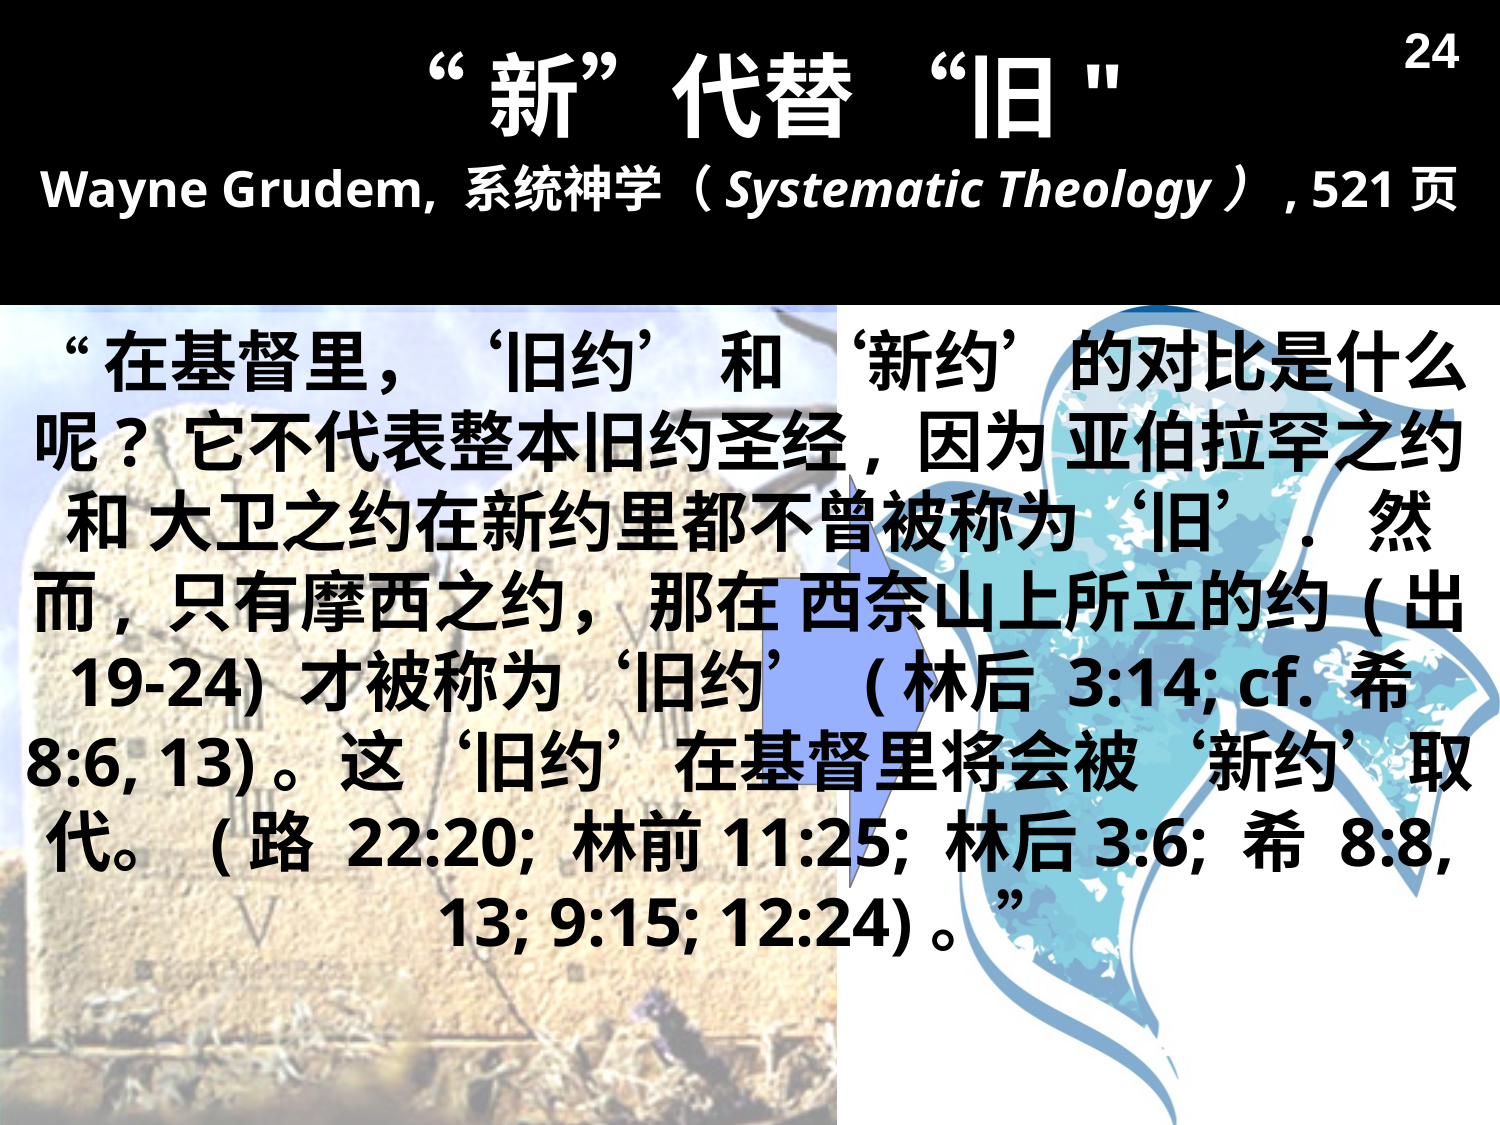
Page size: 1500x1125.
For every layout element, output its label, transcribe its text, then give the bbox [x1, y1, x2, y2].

picture [0, 305, 1500, 1125]
text_box 24 [1389, 11, 1475, 87]
title “新”代替 “旧" [0, 0, 1500, 137]
text_box Wayne Grudem, 系统神学（Systematic Theology）, 521页 [0, 137, 1500, 238]
